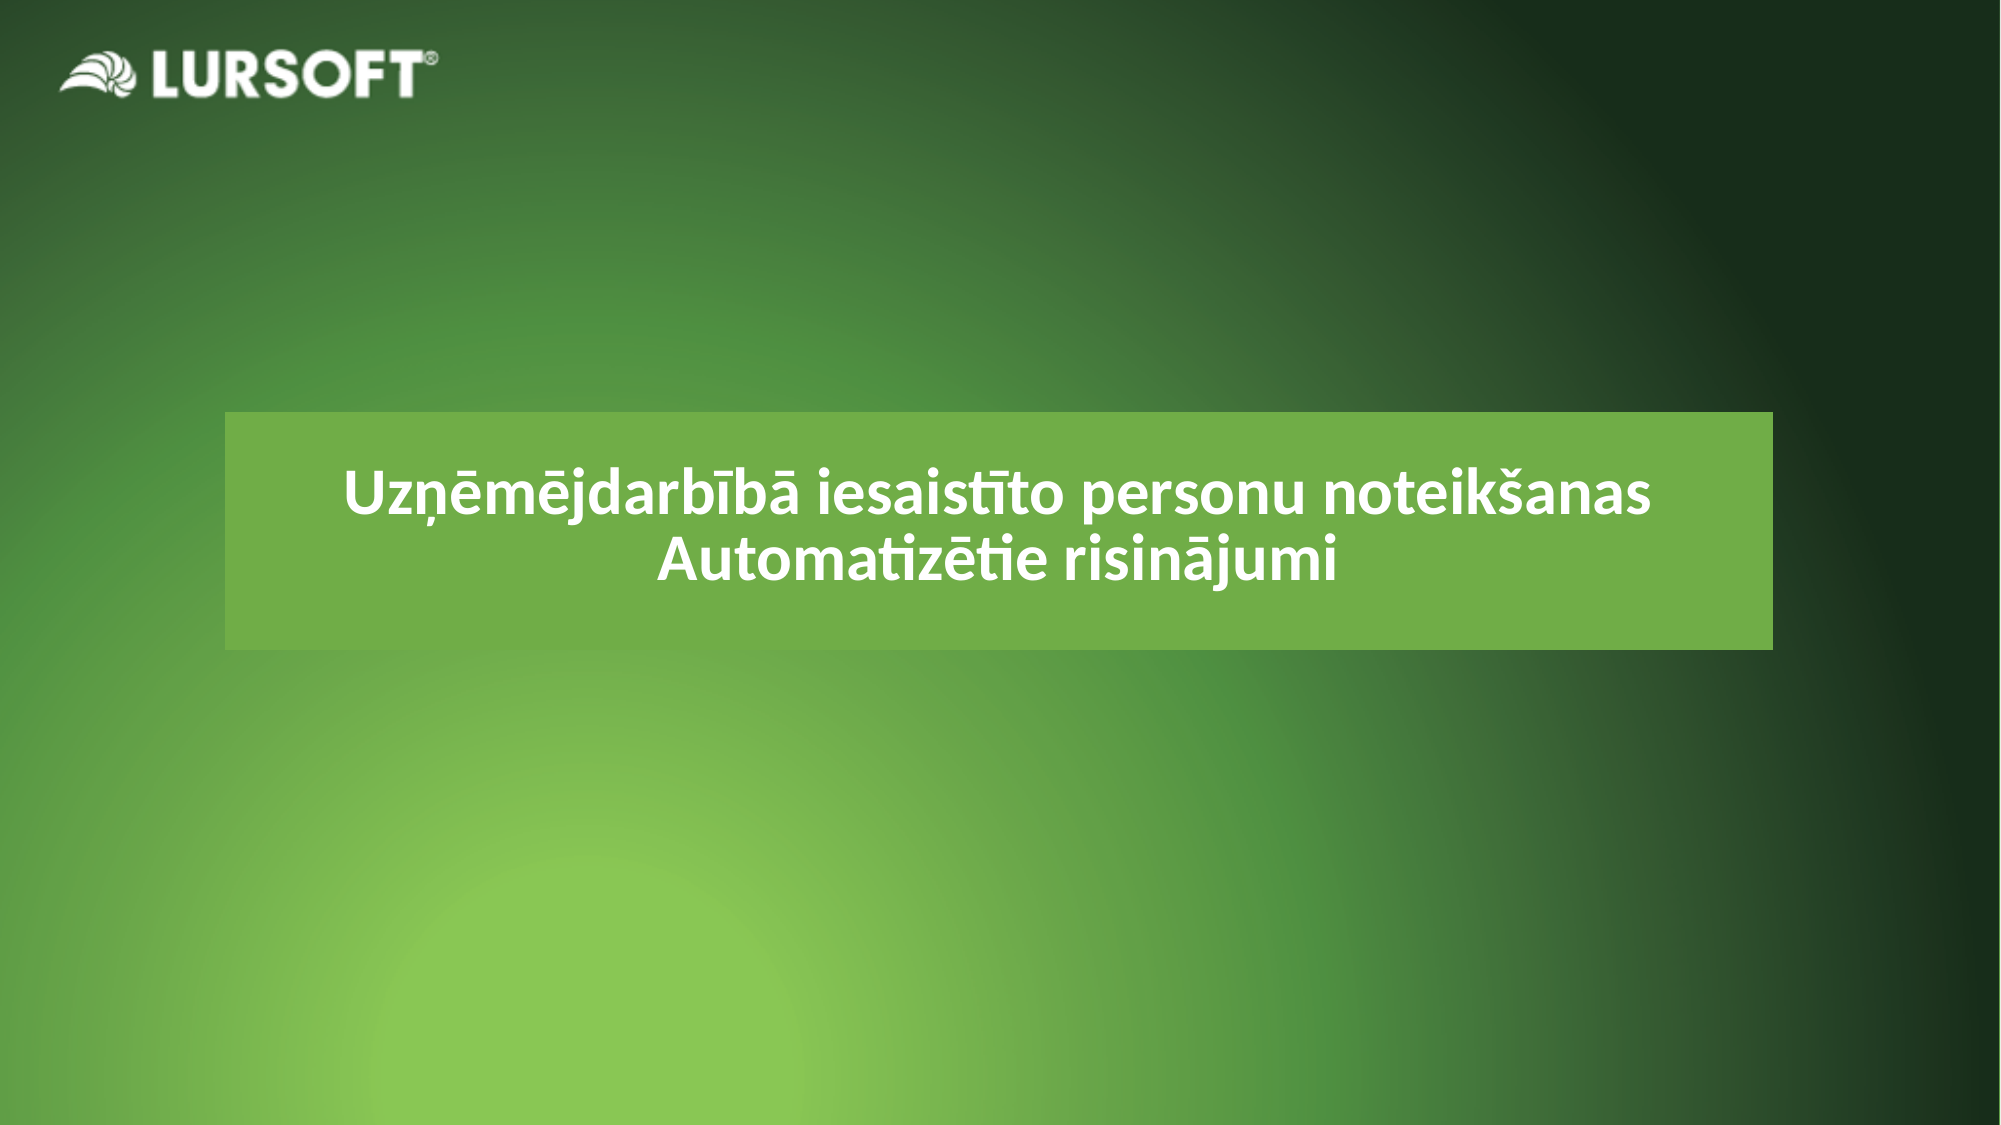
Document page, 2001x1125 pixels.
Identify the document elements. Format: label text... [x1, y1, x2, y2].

table_header Uzņēmējdarbībā iesaistīto personu noteikšanas Automatizētie risinājumi [225, 412, 1773, 650]
table_cell [225, 650, 1773, 810]
picture [0, 0, 2001, 1125]
